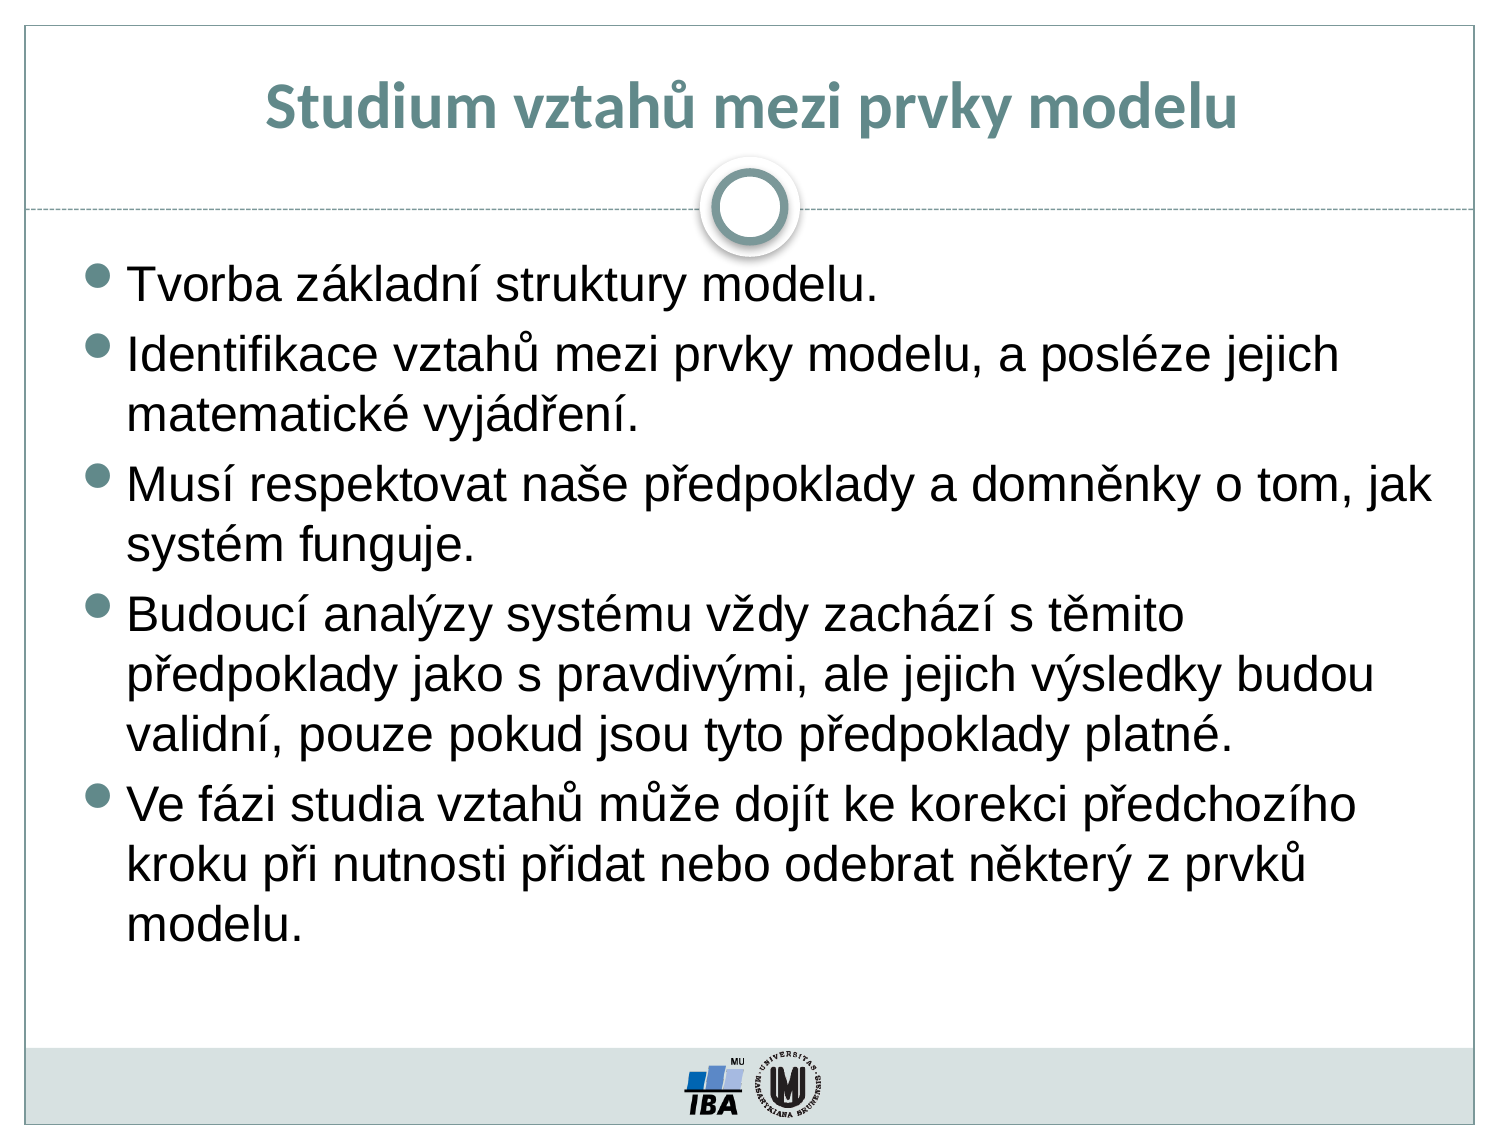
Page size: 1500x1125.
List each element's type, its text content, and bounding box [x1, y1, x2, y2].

picture [684, 1058, 744, 1115]
list Tvorba základní struktury modelu. Identifikace vztahů mezi prvky modelu, a posléze jejich matematické vyjádření. Musí respektovat naše předpoklady a domněnky o tom, jak systém funguje. Budoucí analýzy systému vždy zachází s těmito předpoklady jako s pravdivými, ale jejich výsledky budou validní, pouze pokud jsou tyto předpoklady platné. Ve fázi studia vztahů může dojít ke korekci předchozího kroku při nutnosti přidat nebo odebrat některý z prvků modelu. [66, 243, 1463, 1000]
text_box Studium vztahů mezi prvky modelu [35, 54, 1471, 150]
picture [755, 1051, 821, 1118]
